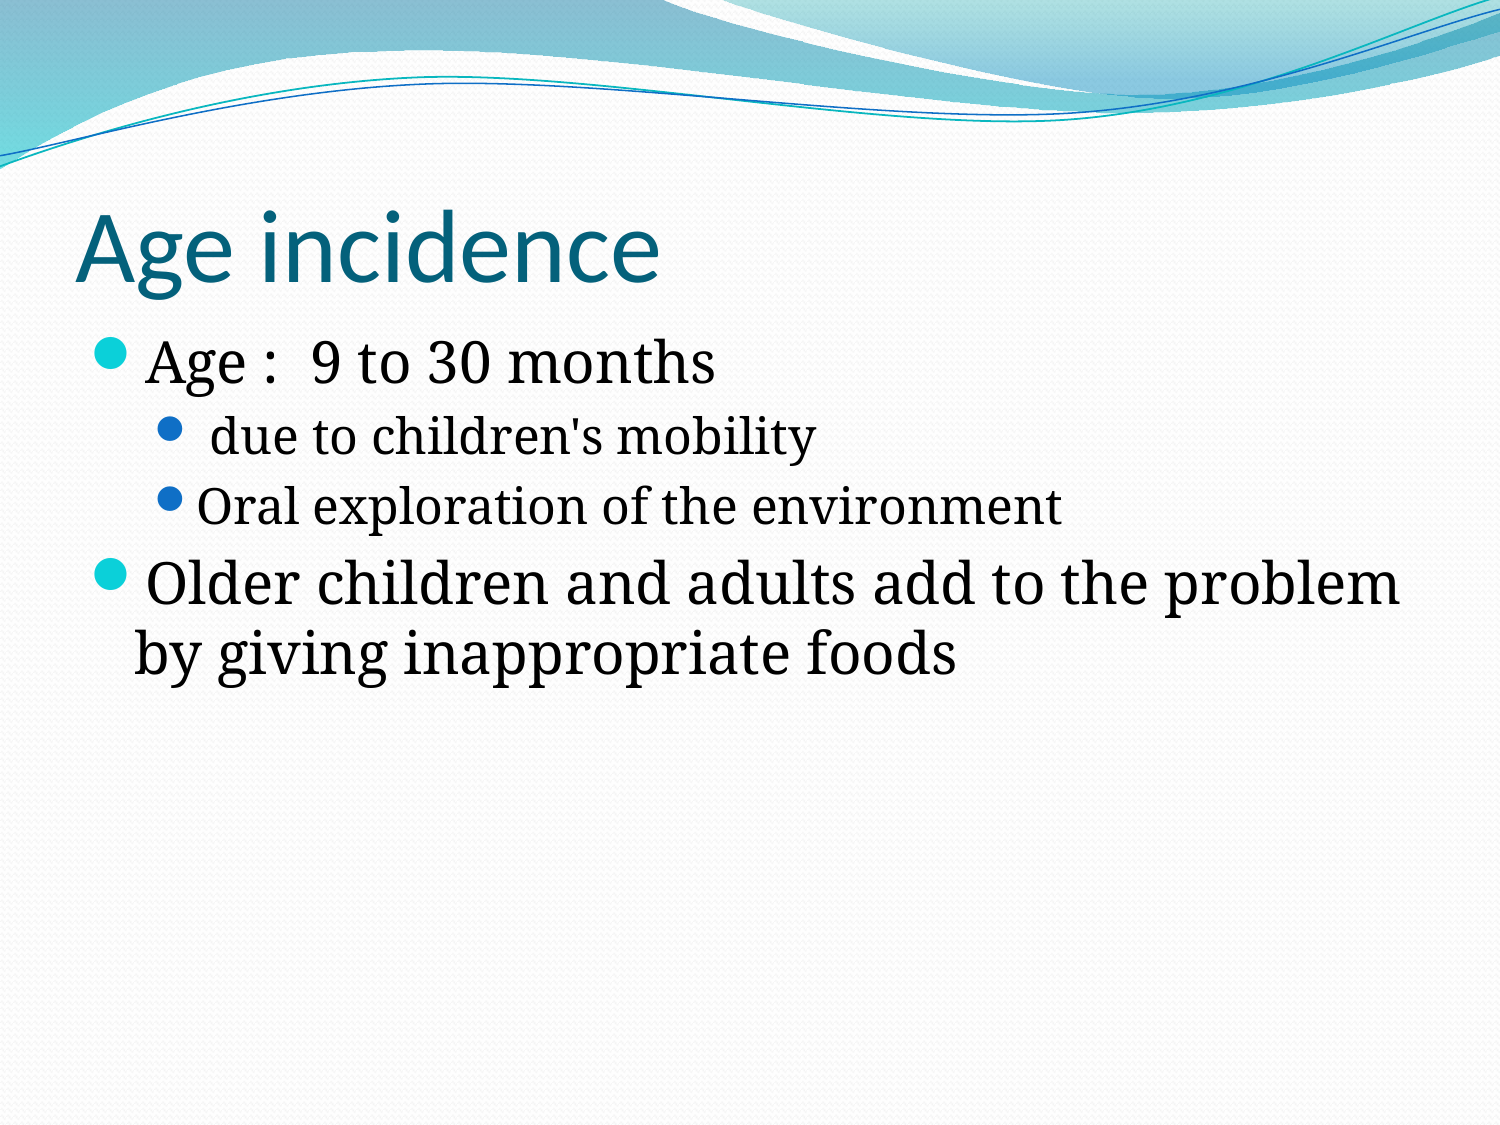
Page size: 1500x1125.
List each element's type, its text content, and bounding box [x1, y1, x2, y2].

list Age : 9 to 30 months due to children's mobility Oral exploration of the environment Older children and adults add to the problem by giving inappropriate foods [75, 317, 1425, 1038]
title Age incidence [75, 115, 1425, 303]
